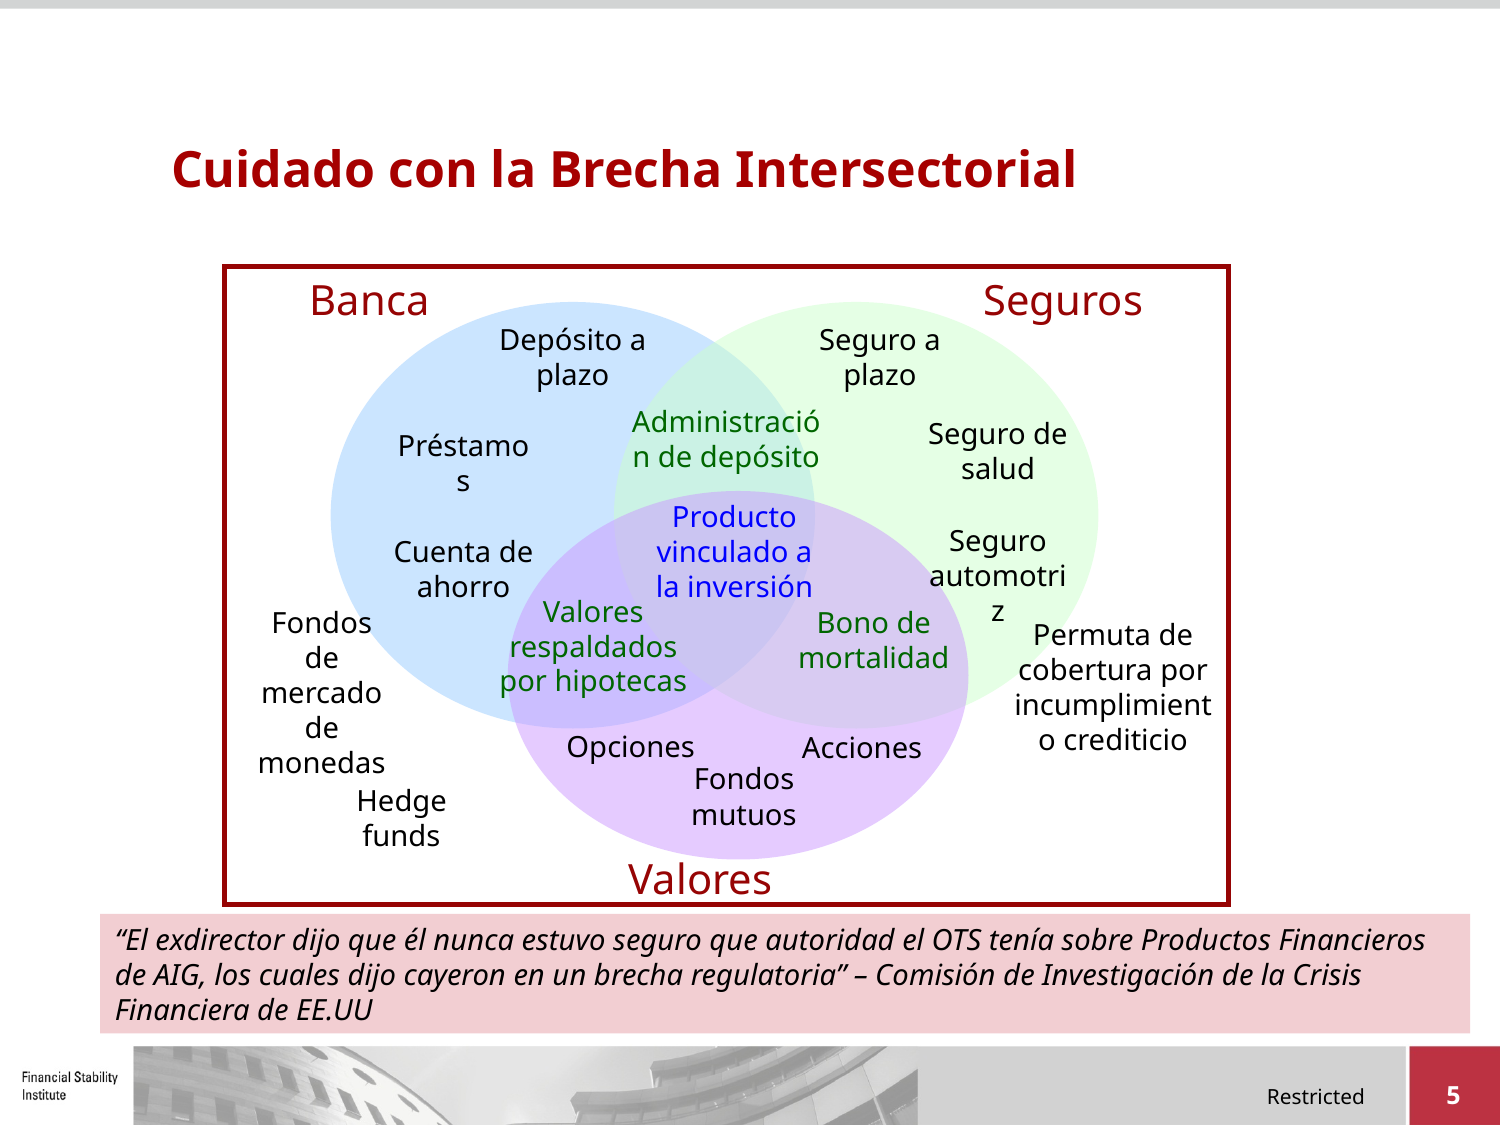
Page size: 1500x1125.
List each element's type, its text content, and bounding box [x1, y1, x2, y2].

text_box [224, 265, 1229, 911]
picture [21, 1044, 1500, 1125]
title Cuidado con la Brecha Intersectorial [171, 137, 1398, 214]
text_box “El exdirector dijo que él nunca estuvo seguro que autoridad el OTS tenía sobre Productos Financieros de AIG, los cuales dijo cayeron en un brecha regulatoria” – Comisión de Investigación de la Crisis Financiera de EE.UU [100, 913, 1471, 1034]
slide_number 5 [1407, 1072, 1500, 1125]
